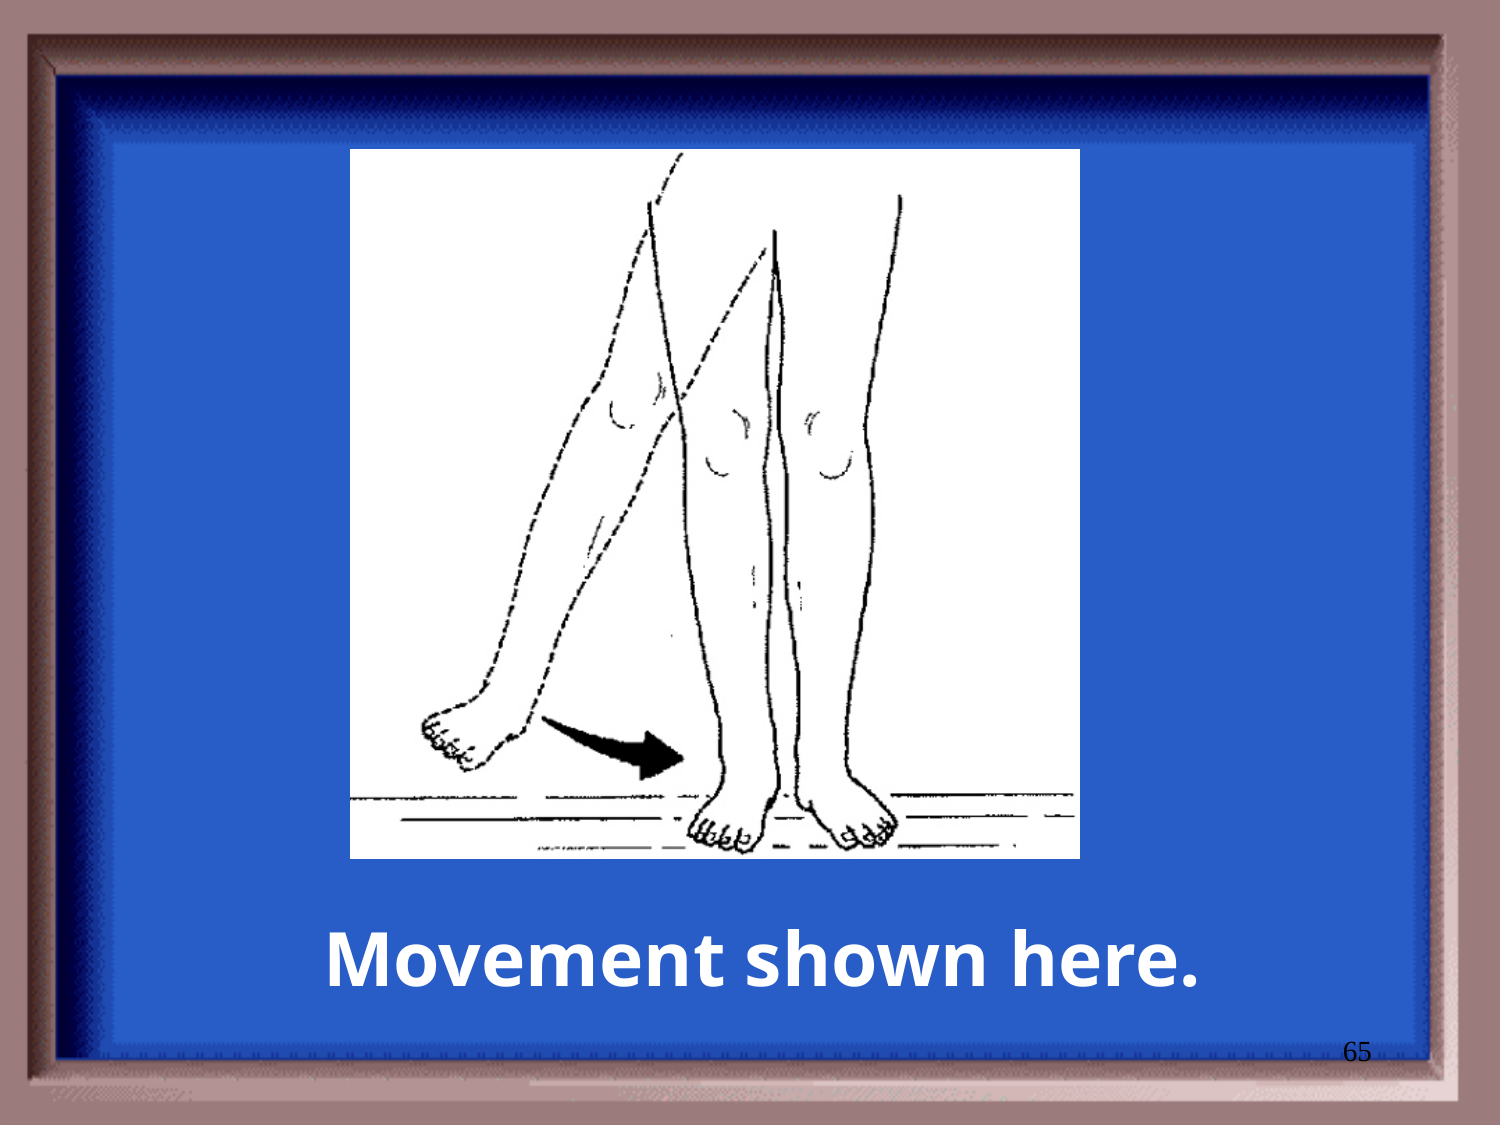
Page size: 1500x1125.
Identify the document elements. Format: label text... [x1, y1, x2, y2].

picture [0, 0, 1500, 1125]
title Movement shown here. [124, 737, 1401, 1125]
